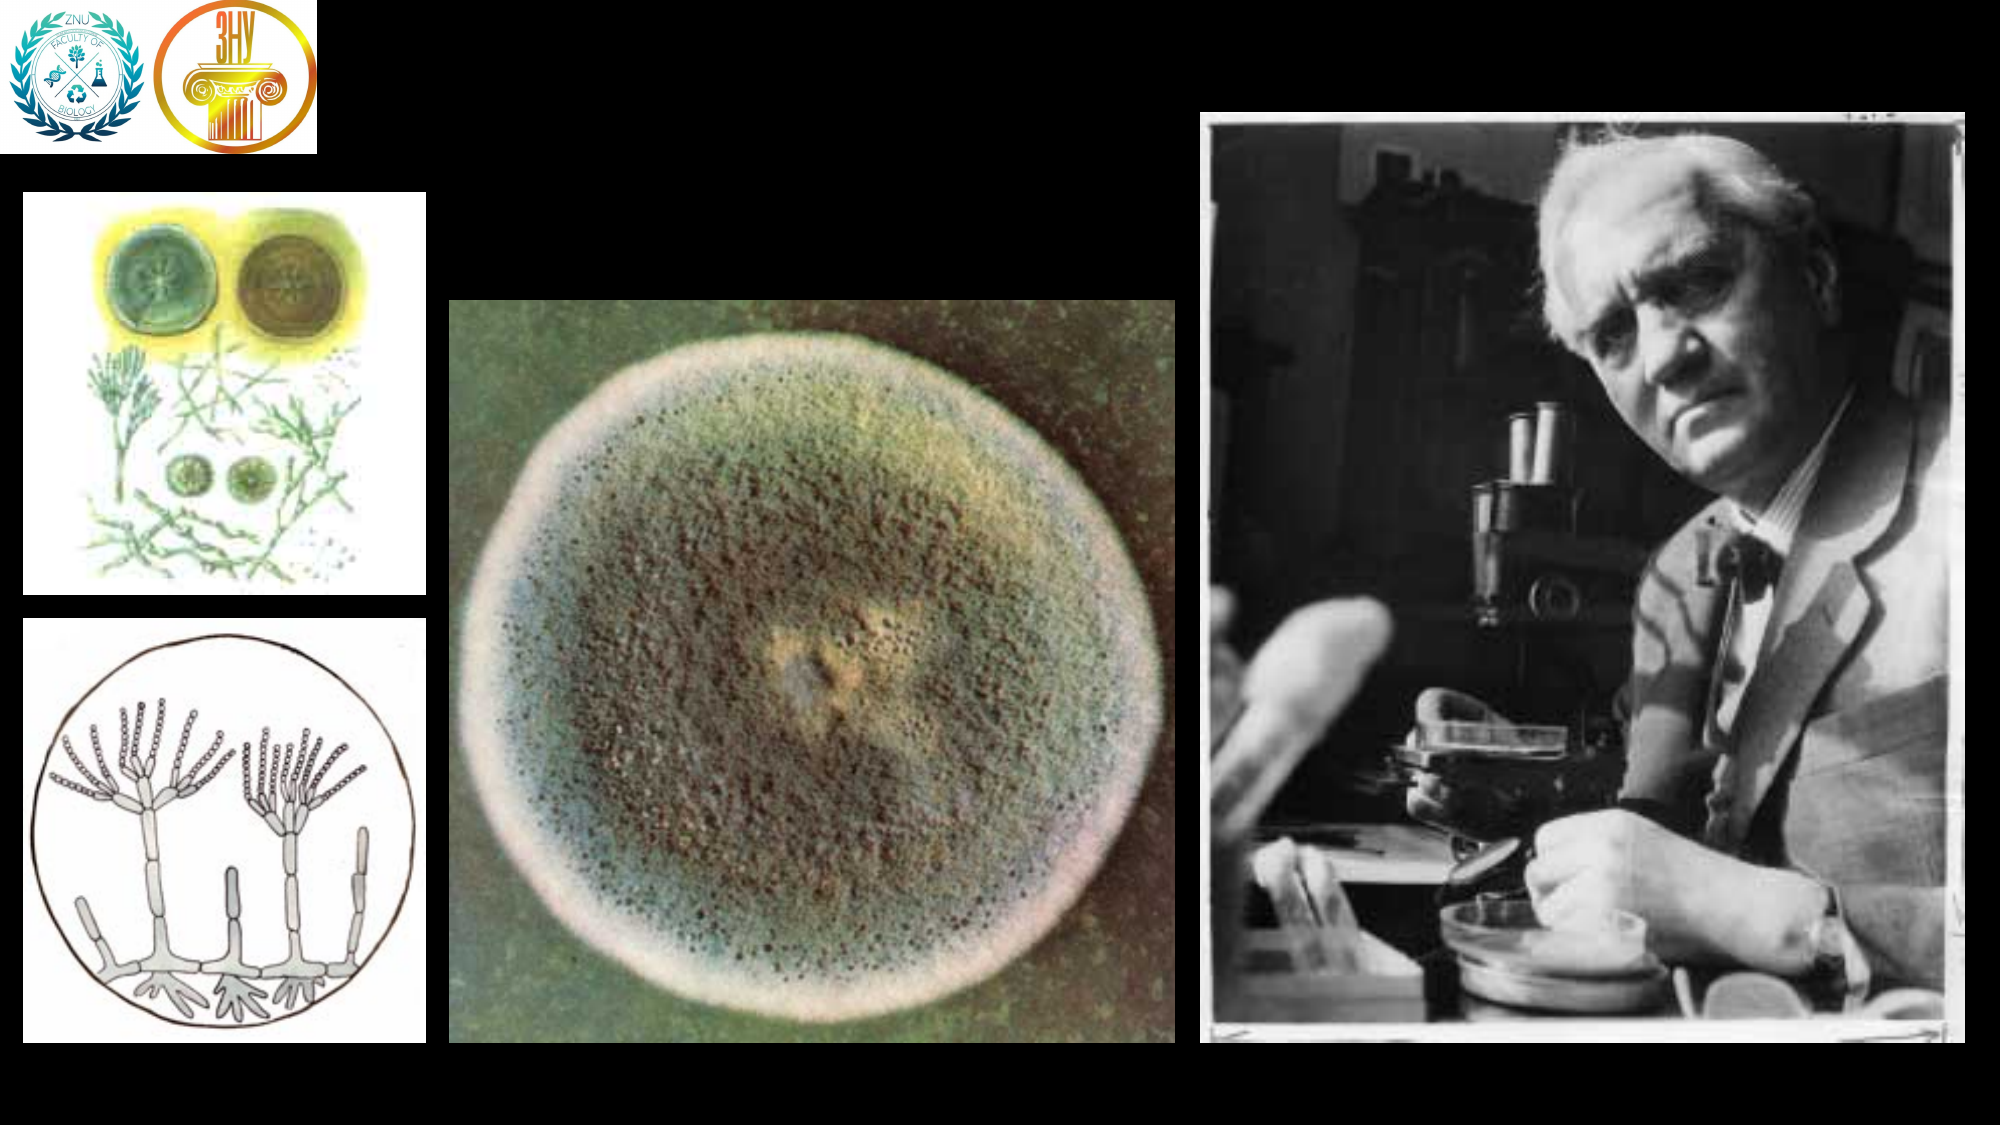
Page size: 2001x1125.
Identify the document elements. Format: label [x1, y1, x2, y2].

picture [23, 192, 426, 595]
picture [449, 300, 1175, 1043]
picture [1200, 112, 1965, 1043]
picture [0, 0, 317, 154]
picture [23, 618, 426, 1043]
